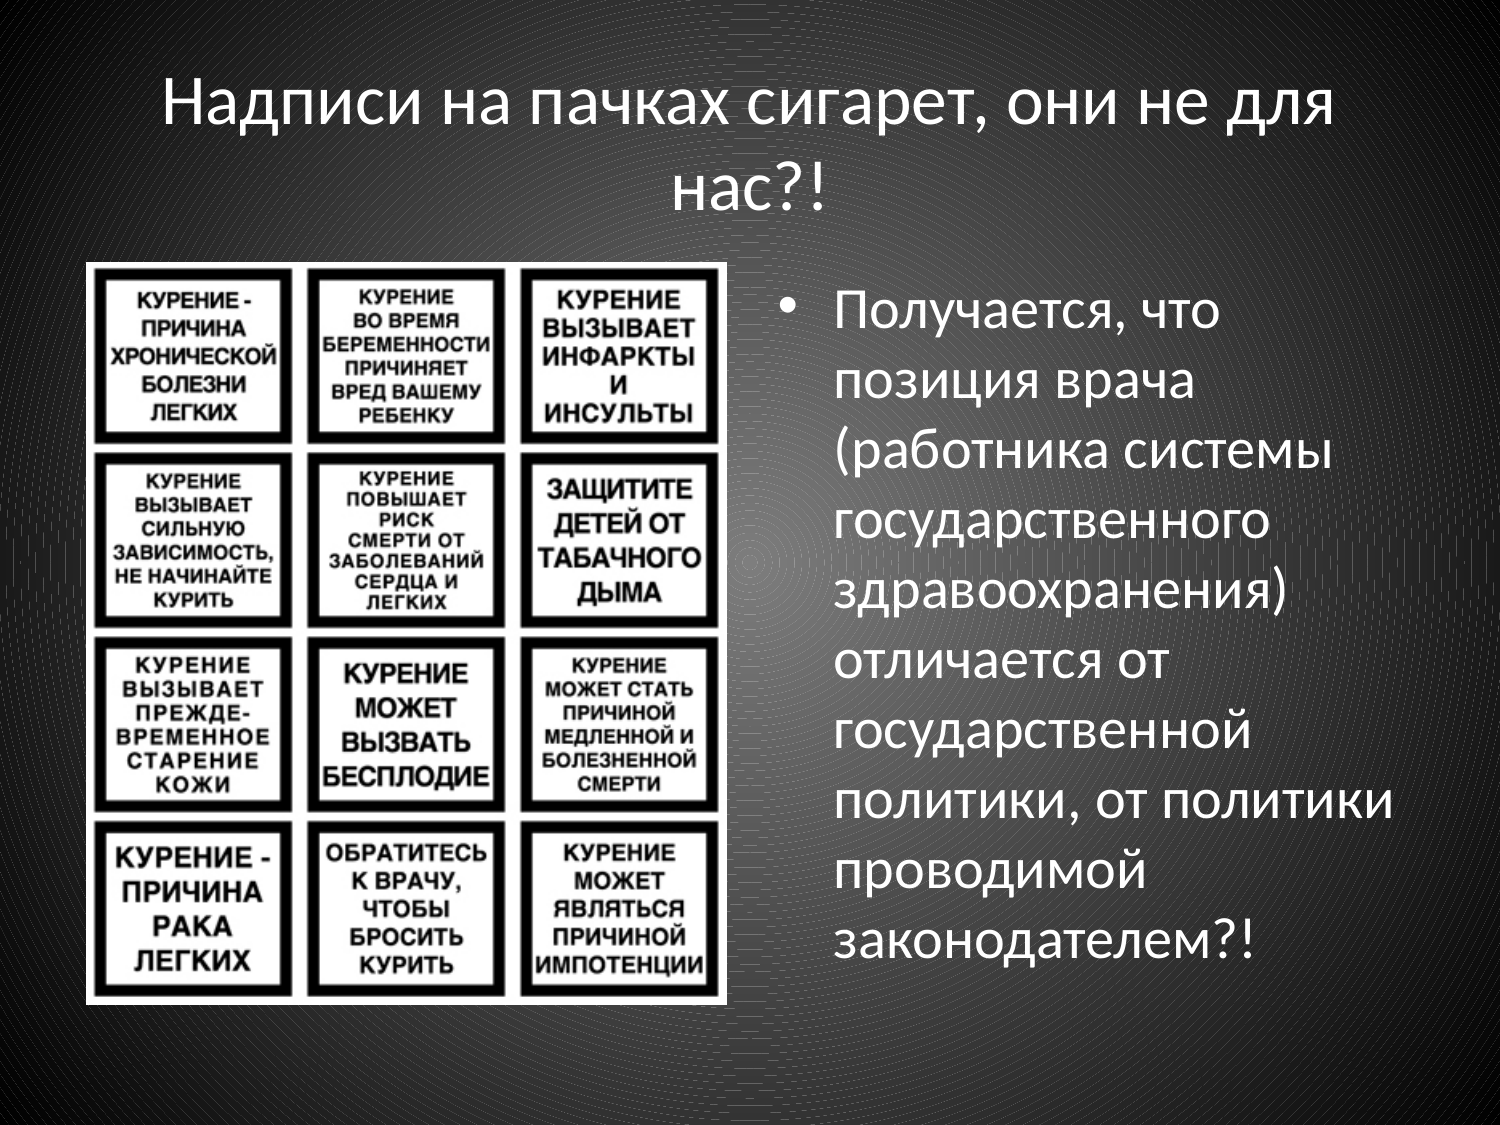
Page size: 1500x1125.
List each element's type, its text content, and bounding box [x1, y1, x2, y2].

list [85, 262, 727, 1006]
title Надписи на пачках сигарет, они не для нас?! [75, 45, 1425, 233]
list Получается, что позиция врача (работника системы государственного здравоохранения) отличается от государственной политики, от политики проводимой законодателем?! [762, 262, 1425, 1005]
